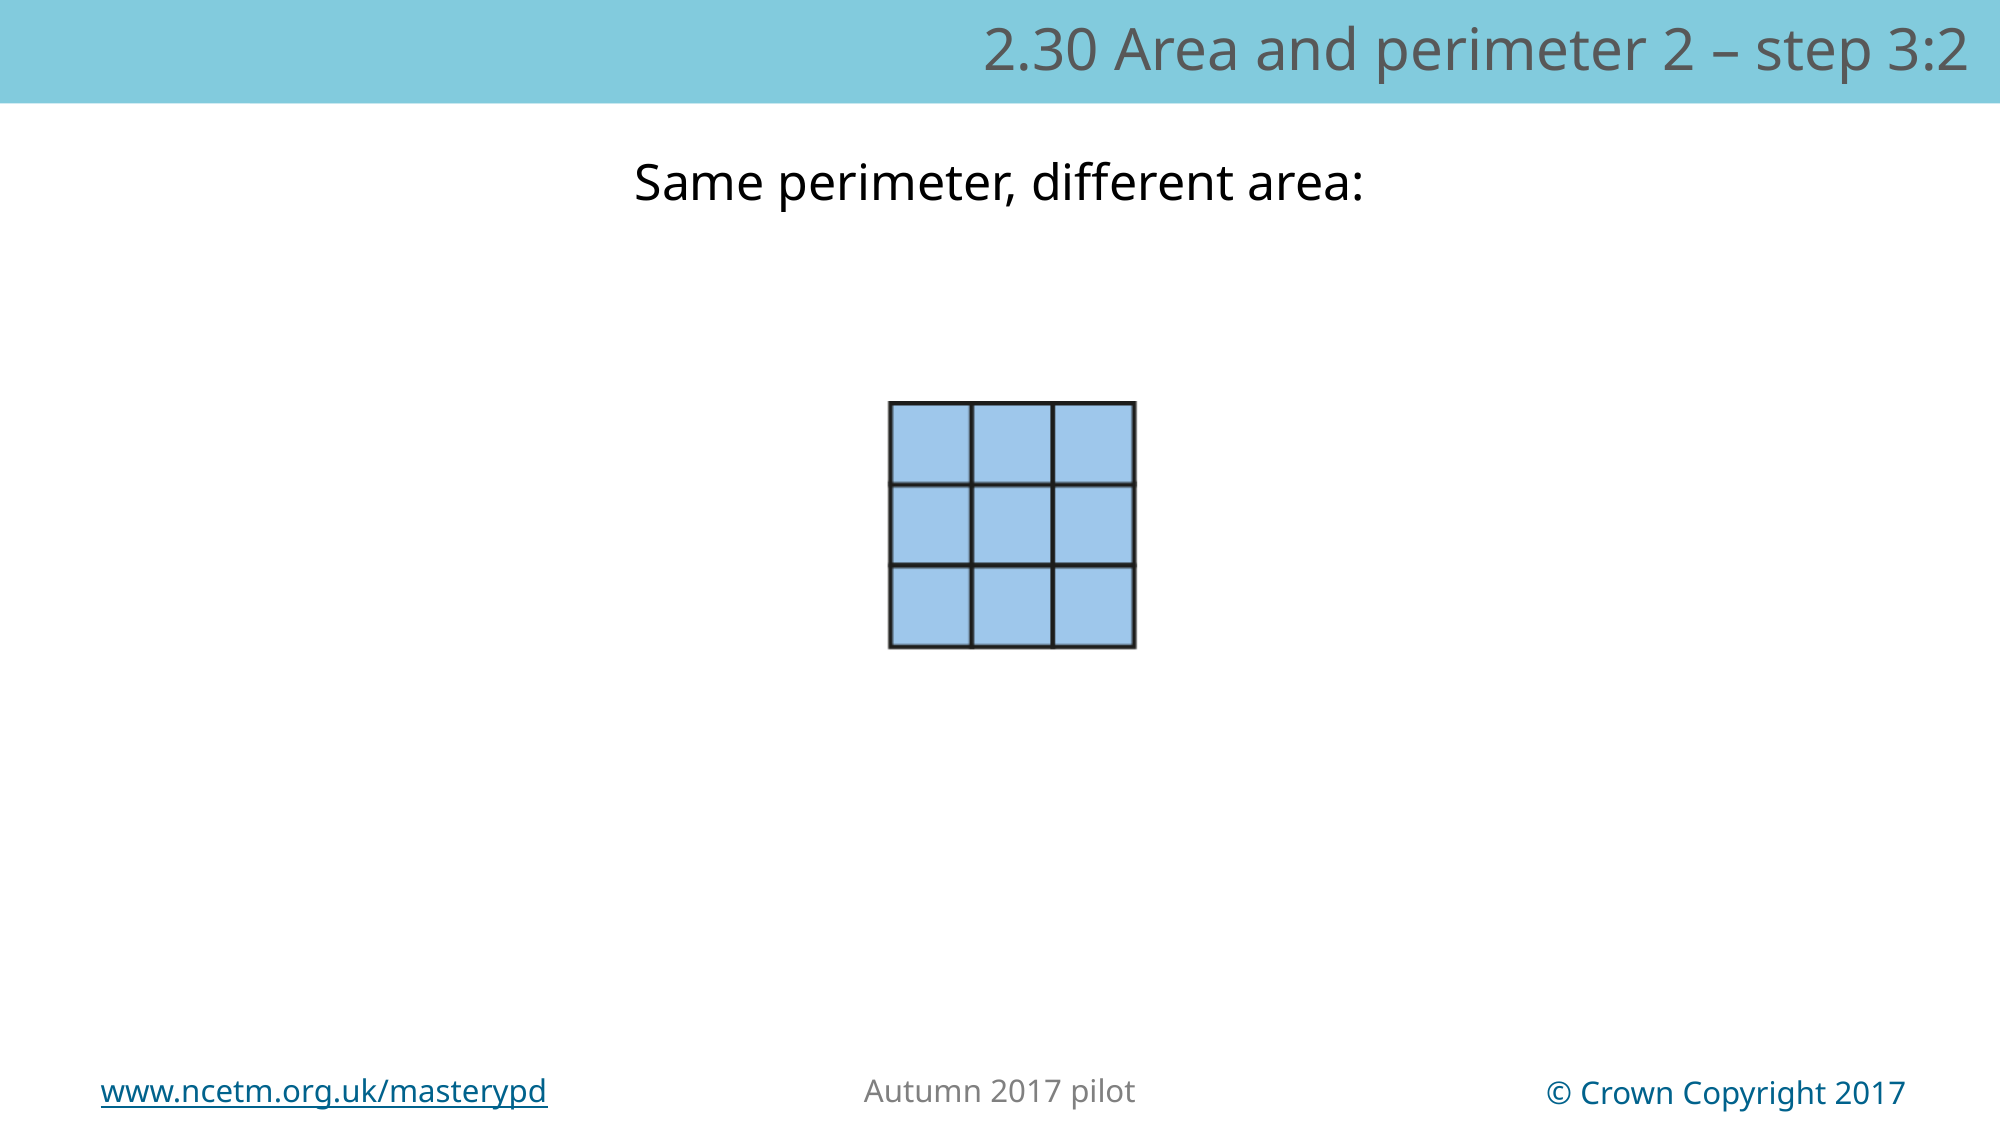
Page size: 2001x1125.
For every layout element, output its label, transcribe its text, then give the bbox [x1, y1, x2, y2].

text_box Same perimeter, different area: [295, 143, 1705, 218]
list 2.30 Area and perimeter 2 – step 3:2 [0, 0, 2000, 104]
picture [351, 401, 1649, 723]
